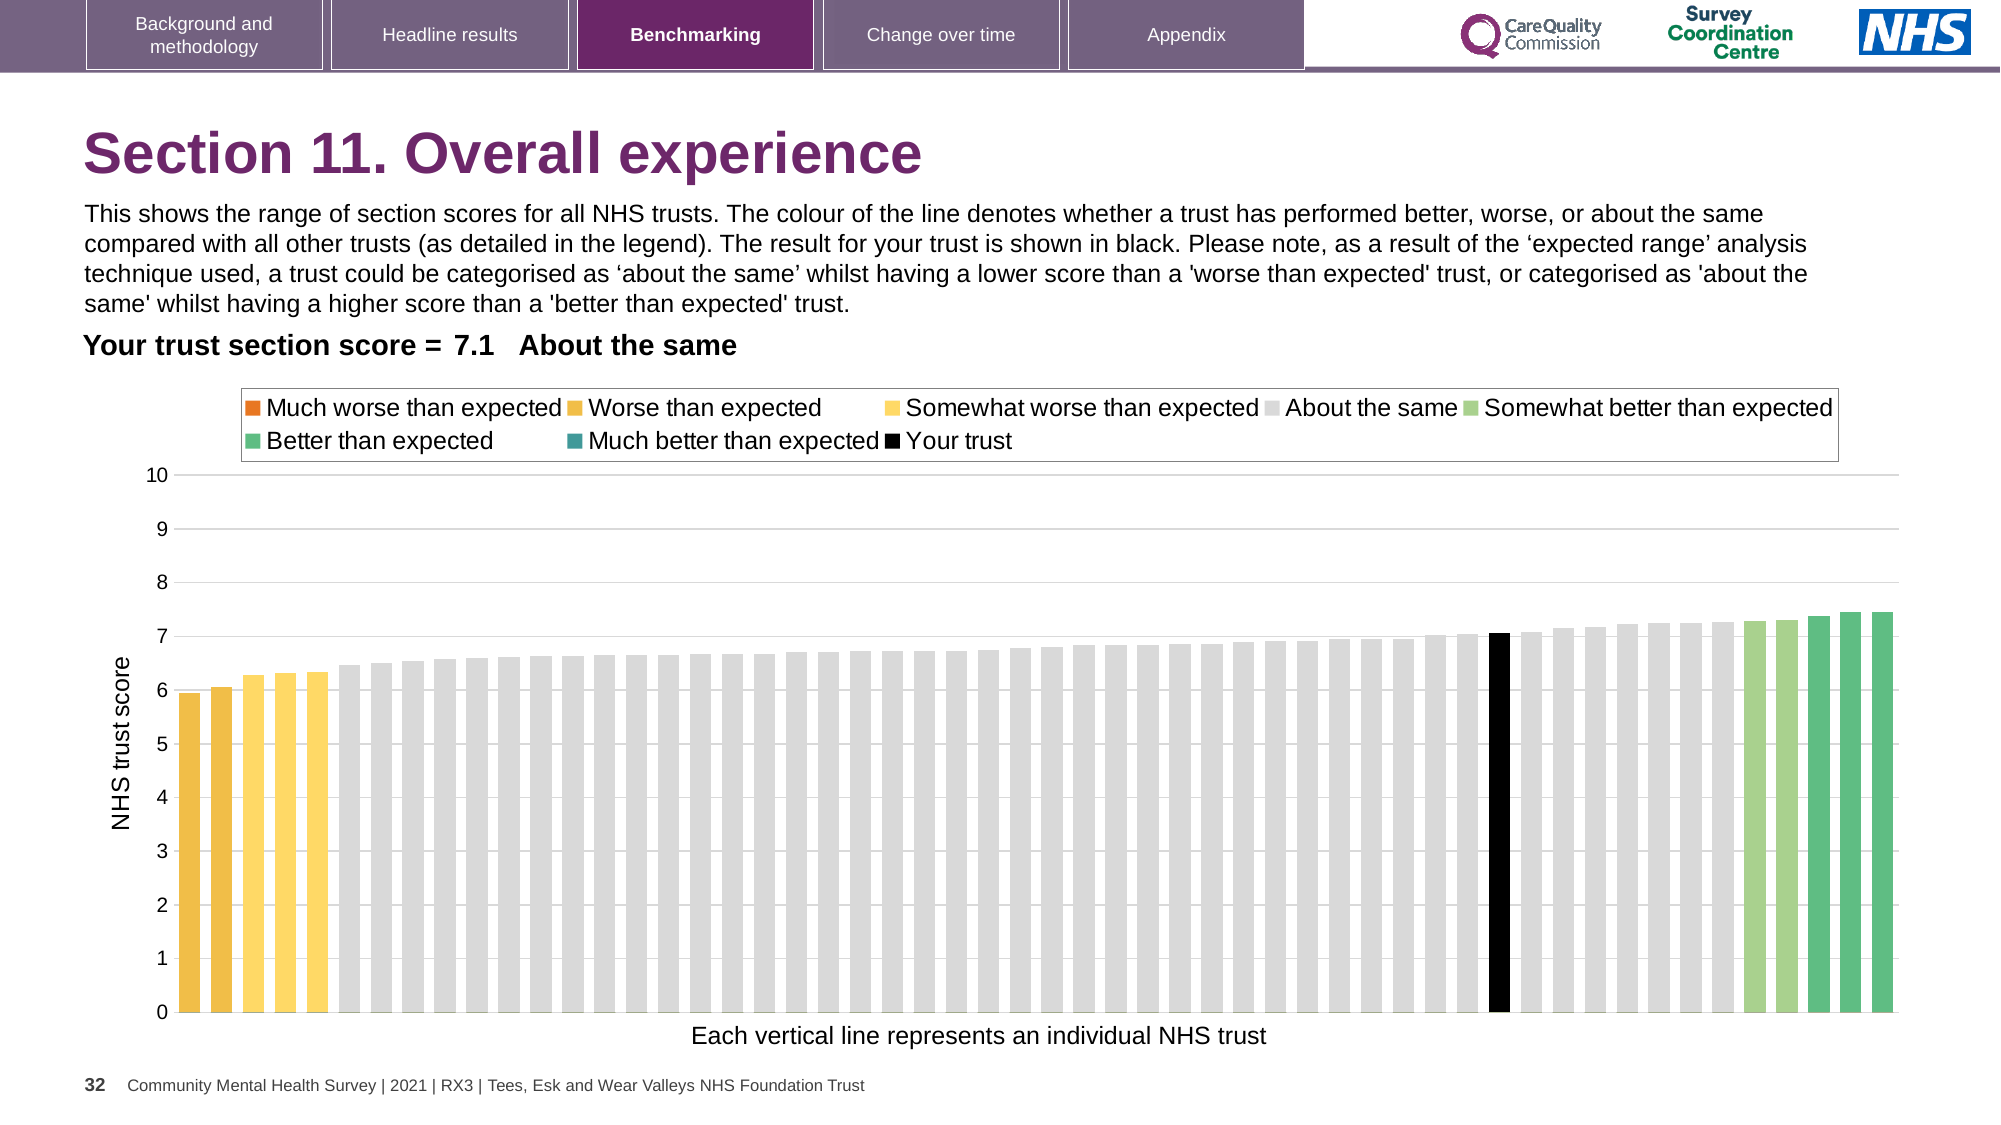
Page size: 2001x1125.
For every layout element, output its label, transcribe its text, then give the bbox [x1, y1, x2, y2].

chart [99, 369, 1923, 1036]
title Section 11. Overall experience [68, 100, 1942, 209]
table_header Your trust section score = [53, 323, 448, 370]
text_box Each vertical line represents an individual NHS trust [676, 1036, 1283, 1058]
picture [1666, 3, 1794, 61]
picture [1460, 13, 1602, 59]
text_box 32 [84, 1065, 122, 1125]
table_header About the same [518, 323, 1807, 369]
table_header 7.1 [448, 323, 518, 369]
text_box This shows the range of section scores for all NHS trusts. The colour of the line denotes whether a trust has performed better, worse, or about the same compared with all other trusts (as detailed in the legend). The result for your trust is shown in black. Please note, as a result of the ‘expected range’ analysis technique used, a trust could be categorised as ‘about the same’ whilst having a lower score than a 'worse than expected' trust, or categorised as 'about the same' whilst having a higher score than a 'better than expected' trust. [69, 190, 1890, 325]
picture [1859, 9, 1971, 55]
